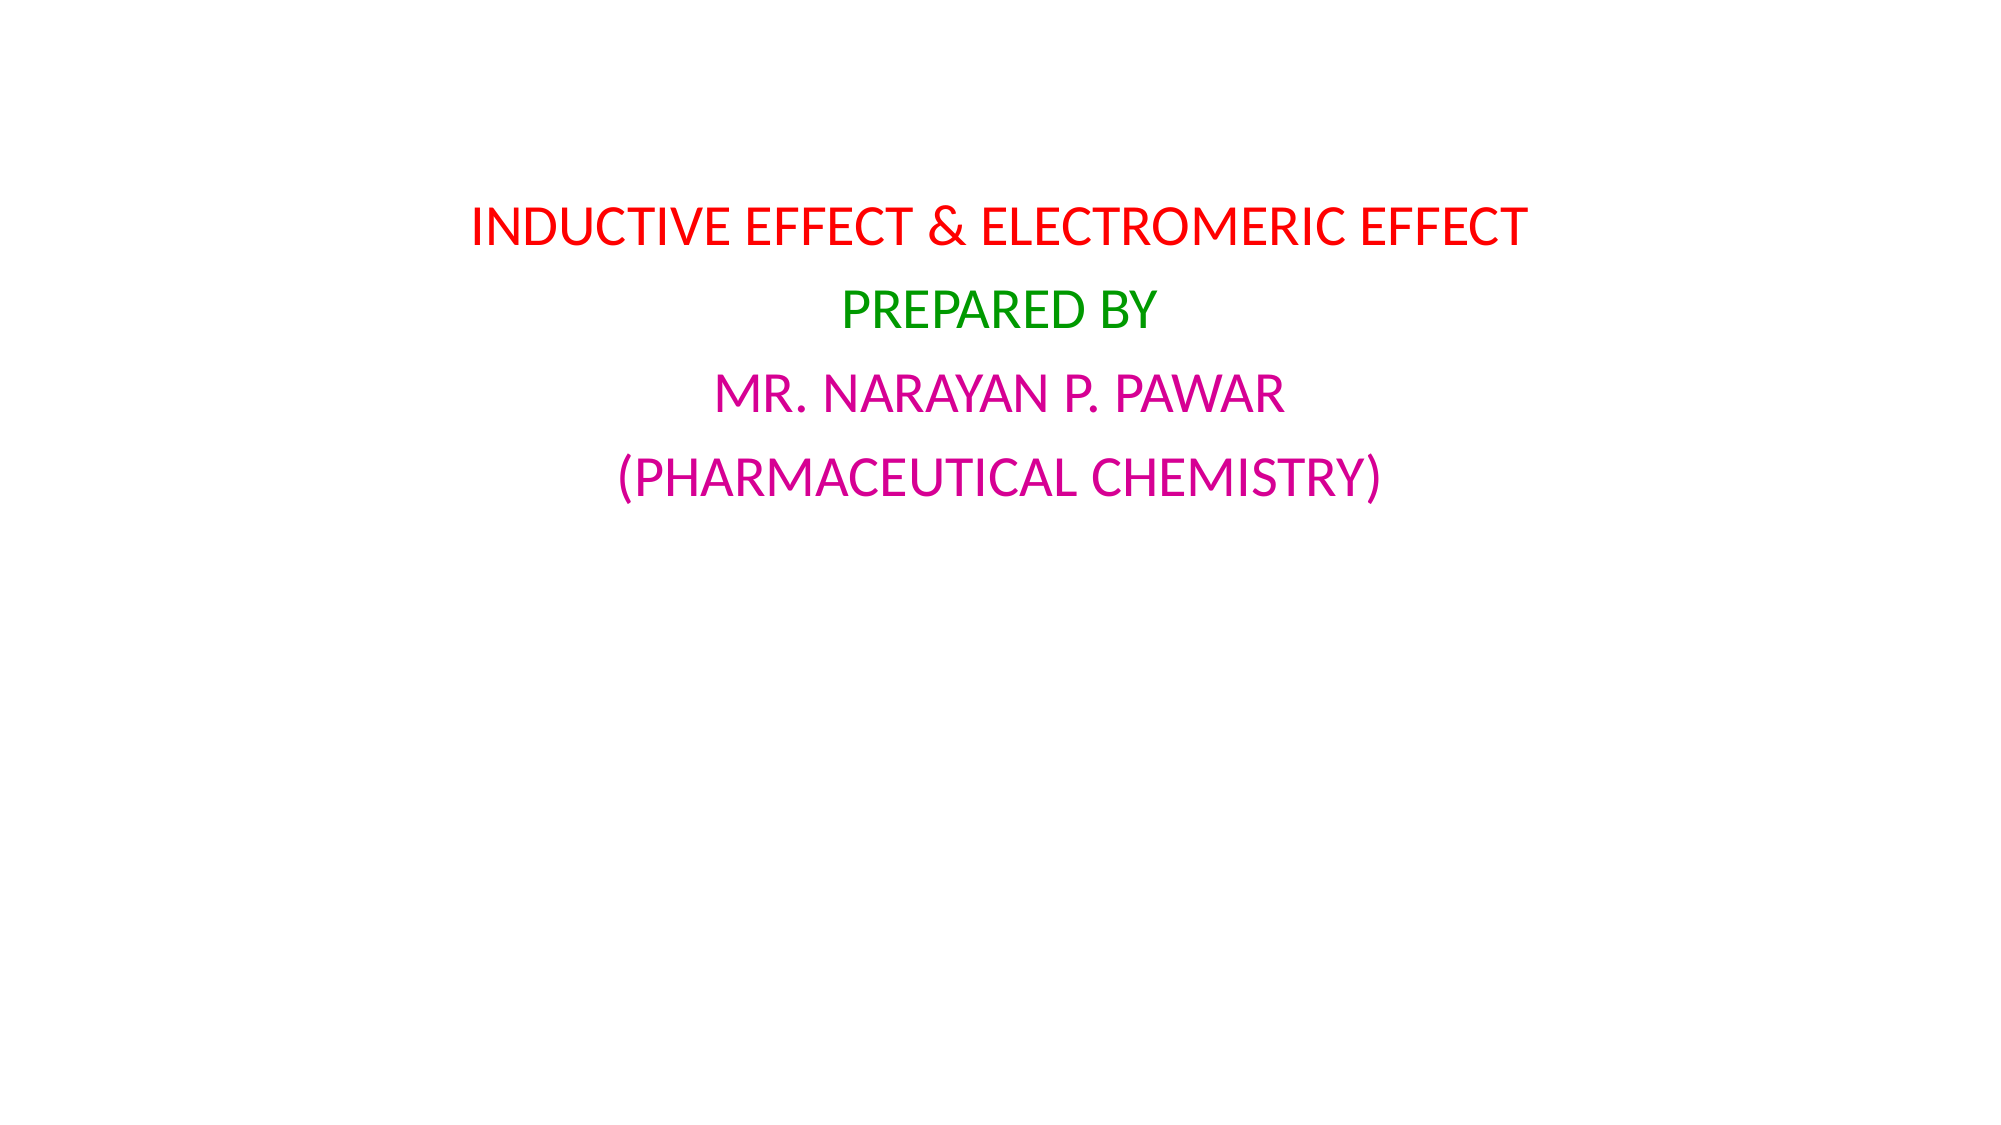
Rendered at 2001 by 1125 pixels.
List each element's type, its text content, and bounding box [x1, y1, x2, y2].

list INDUCTIVE EFFECT & ELECTROMERIC EFFECT PREPARED BY MR. NARAYAN P. PAWAR (PHARMACEUTICAL CHEMISTRY) [137, 96, 1863, 1040]
